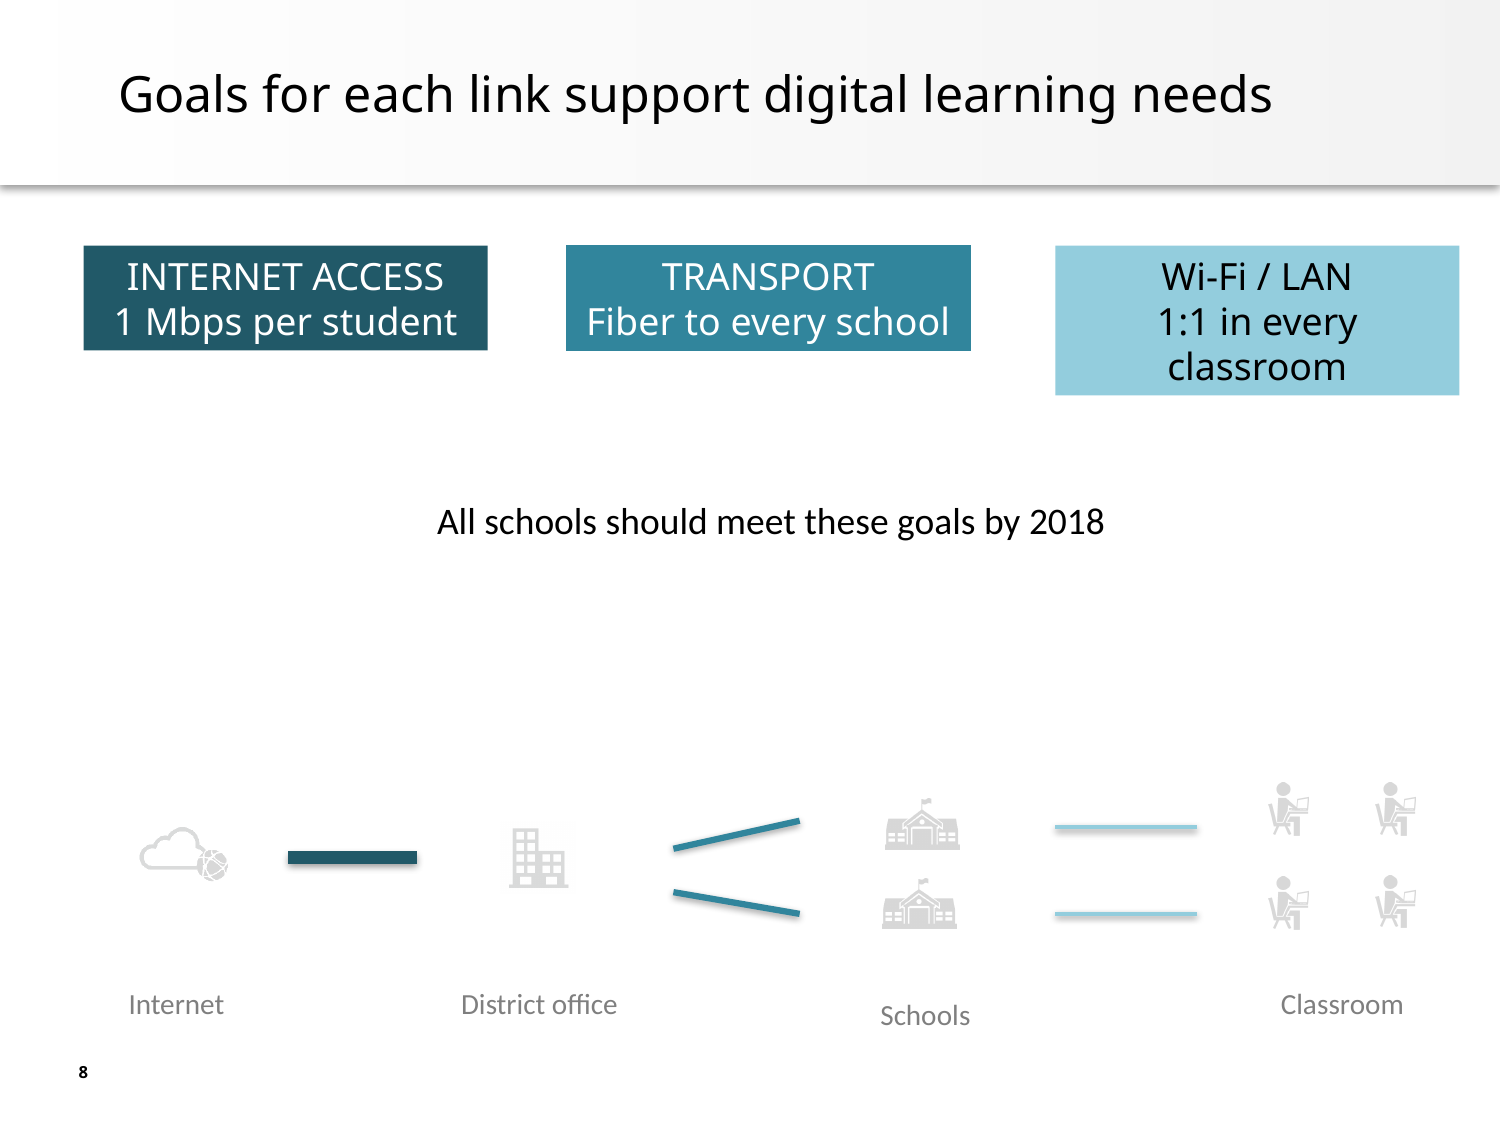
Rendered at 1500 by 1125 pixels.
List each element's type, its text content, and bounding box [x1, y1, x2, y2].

picture [885, 798, 960, 850]
picture [882, 878, 957, 930]
picture [500, 821, 576, 894]
picture [1375, 782, 1416, 836]
slide_number 8 [52, 1057, 104, 1090]
picture [1375, 874, 1416, 929]
text_box District office [427, 977, 651, 1028]
title Goals for each link support digital learning needs [103, 0, 1466, 185]
text_box Schools [861, 988, 990, 1039]
text_box Wi-Fi / LAN 1:1 in every classroom [1055, 245, 1460, 396]
picture [1267, 876, 1309, 930]
text_box TRANSPORT Fiber to every school [566, 245, 971, 351]
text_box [673, 820, 800, 849]
text_box Classroom [1258, 977, 1427, 1028]
picture [1267, 782, 1309, 836]
text_box INTERNET ACCESS 1 Mbps per student [83, 245, 488, 351]
text_box All schools should meet these goals by 2018 [83, 489, 1460, 550]
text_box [673, 891, 800, 915]
picture [133, 820, 231, 889]
text_box Internet [104, 977, 249, 1028]
